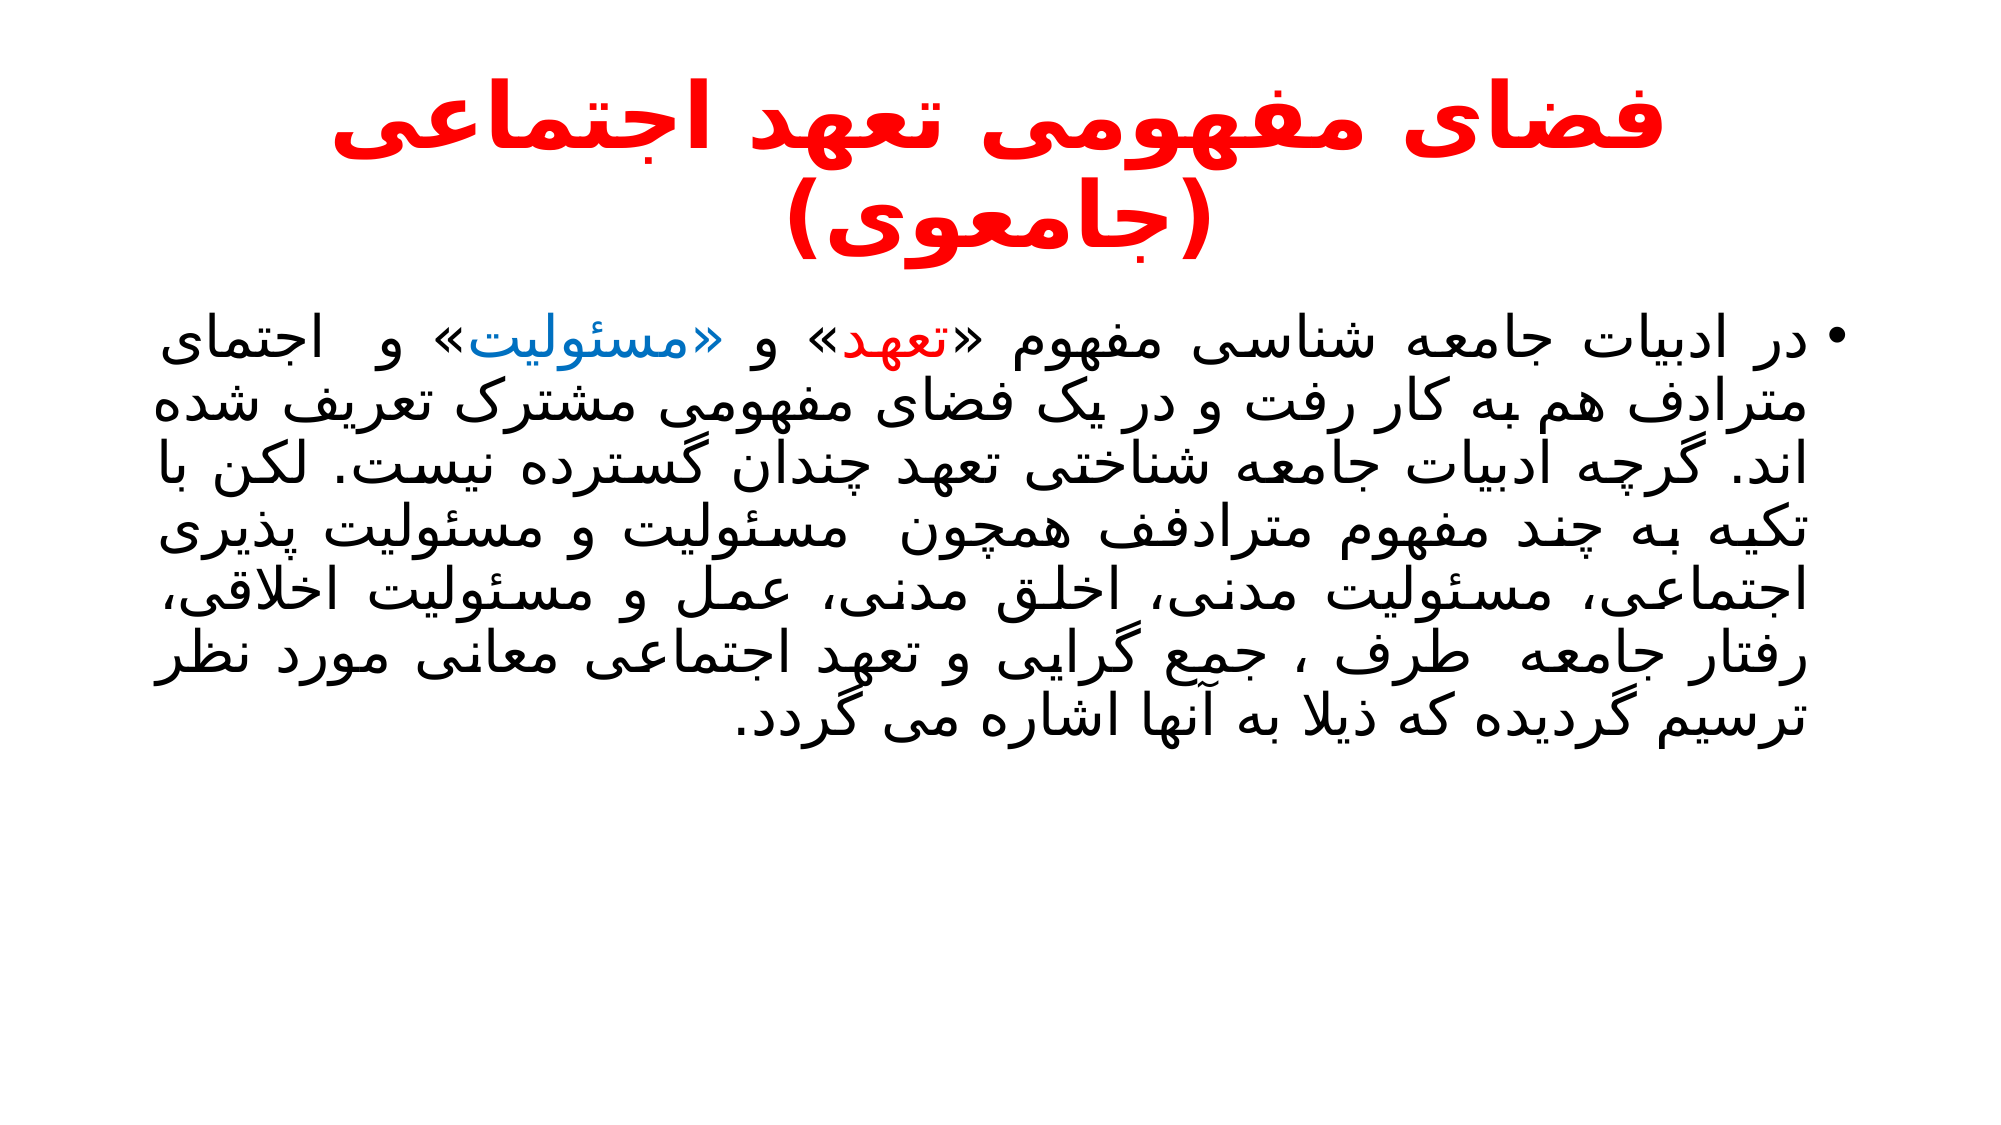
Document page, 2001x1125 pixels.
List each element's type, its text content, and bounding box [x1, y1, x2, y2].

list در ادبیات جامعه شناسی مفهوم «تعهد» و «مسئولیت» و اجتمای مترادف هم به کار رفت و در یک فضای مفهومی مشترک تعریف شده اند. گرچه ادبیات جامعه شناختی تعهد چندان گسترده نیست. لکن با تکیه به چند مفهوم مترادفف همچون مسئولیت و مسئولیت پذیری اجتماعی، مسئولیت مدنی، اخلق مدنی، عمل و مسئولیت اخلاقی، رفتار جامعه طرف ، جمع گرایی و تعهد اجتماعی معانی مورد نظر ترسیم گردیده که ذیلا به آنها اشاره می گردد. [137, 299, 1863, 1014]
title فضای مفهومی تعهد اجتماعی (جامعوی) [137, 59, 1863, 278]
